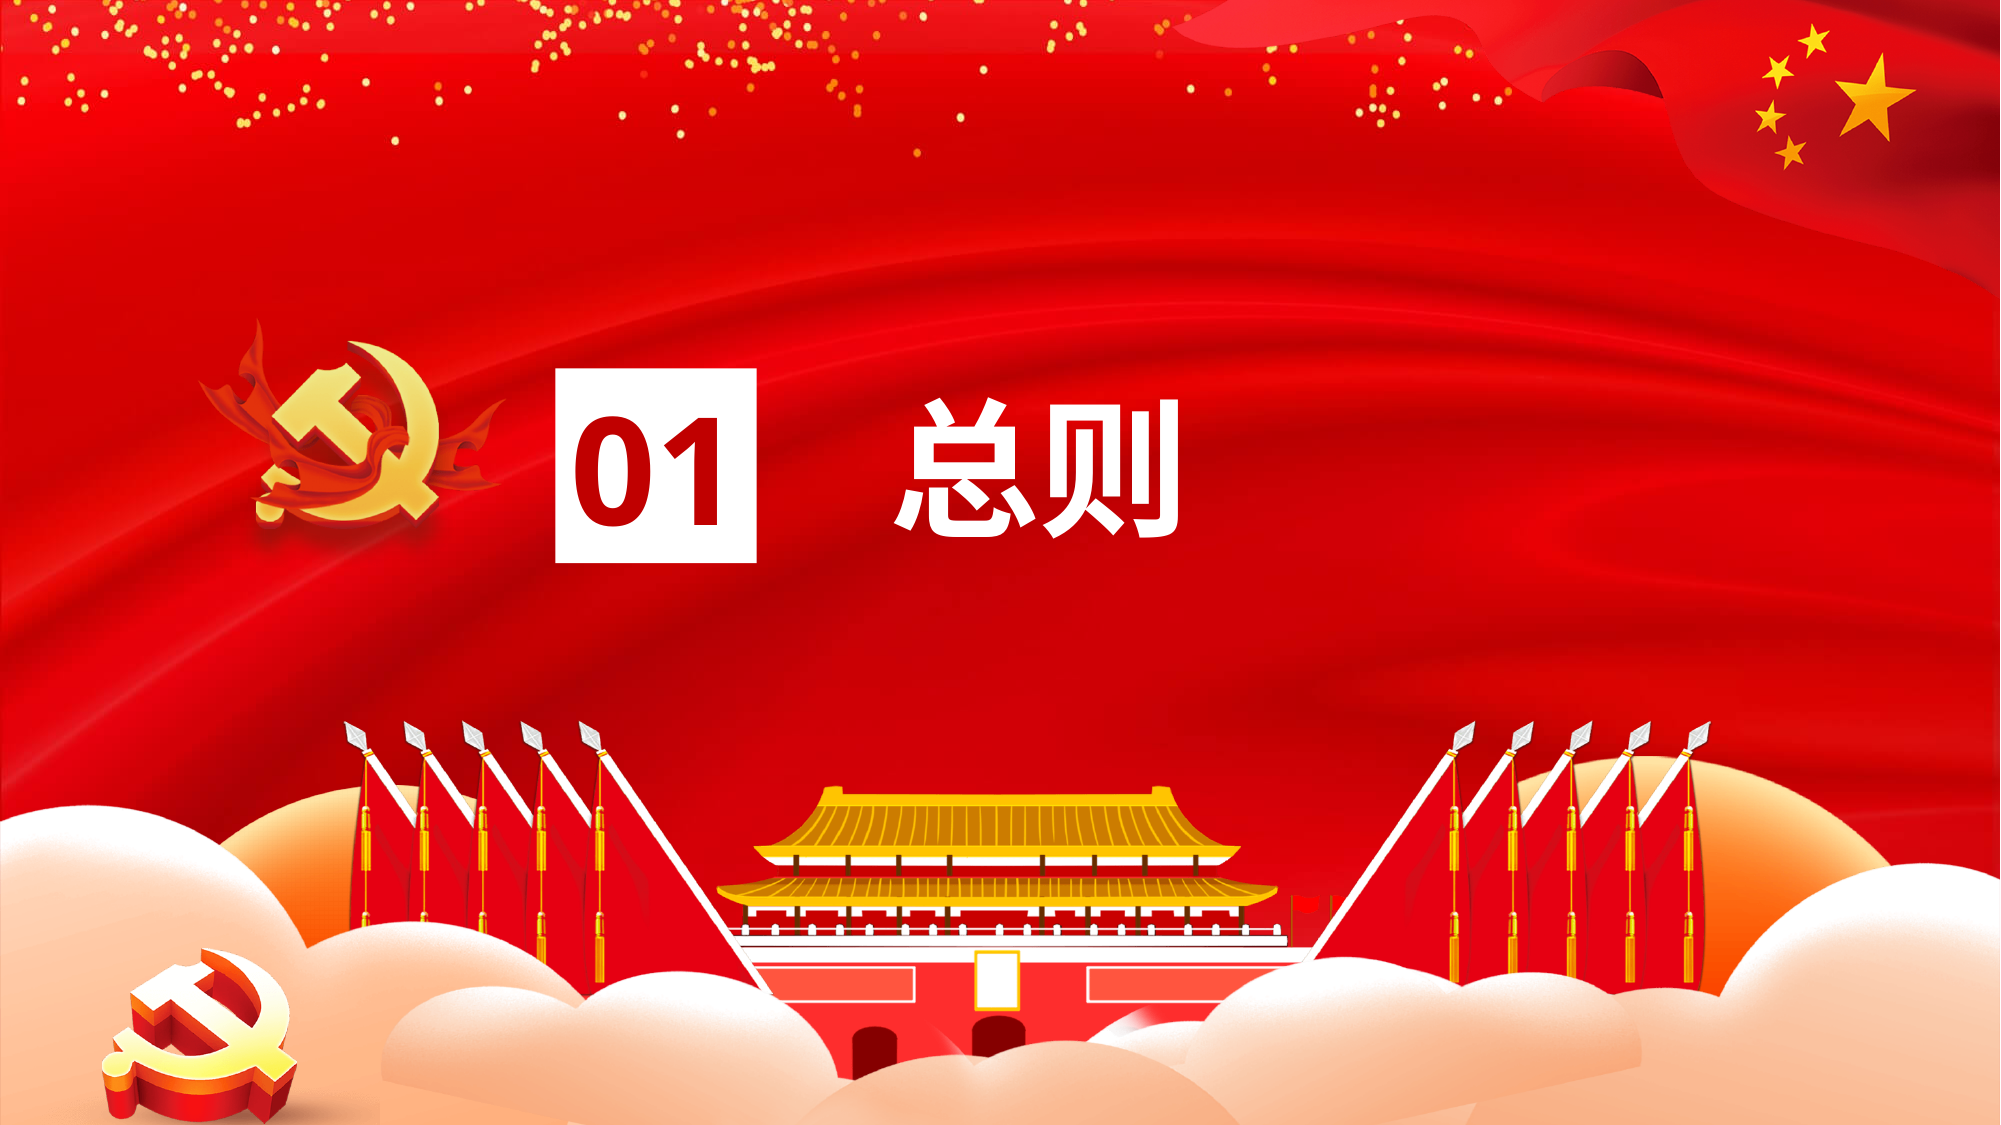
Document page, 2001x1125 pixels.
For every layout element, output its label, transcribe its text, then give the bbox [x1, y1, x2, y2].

text_box 01 [555, 368, 757, 564]
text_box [340, 719, 1713, 804]
text_box 总则 [874, 368, 1436, 564]
picture [0, 0, 2000, 1125]
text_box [1713, 756, 1970, 804]
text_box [122, 756, 340, 804]
